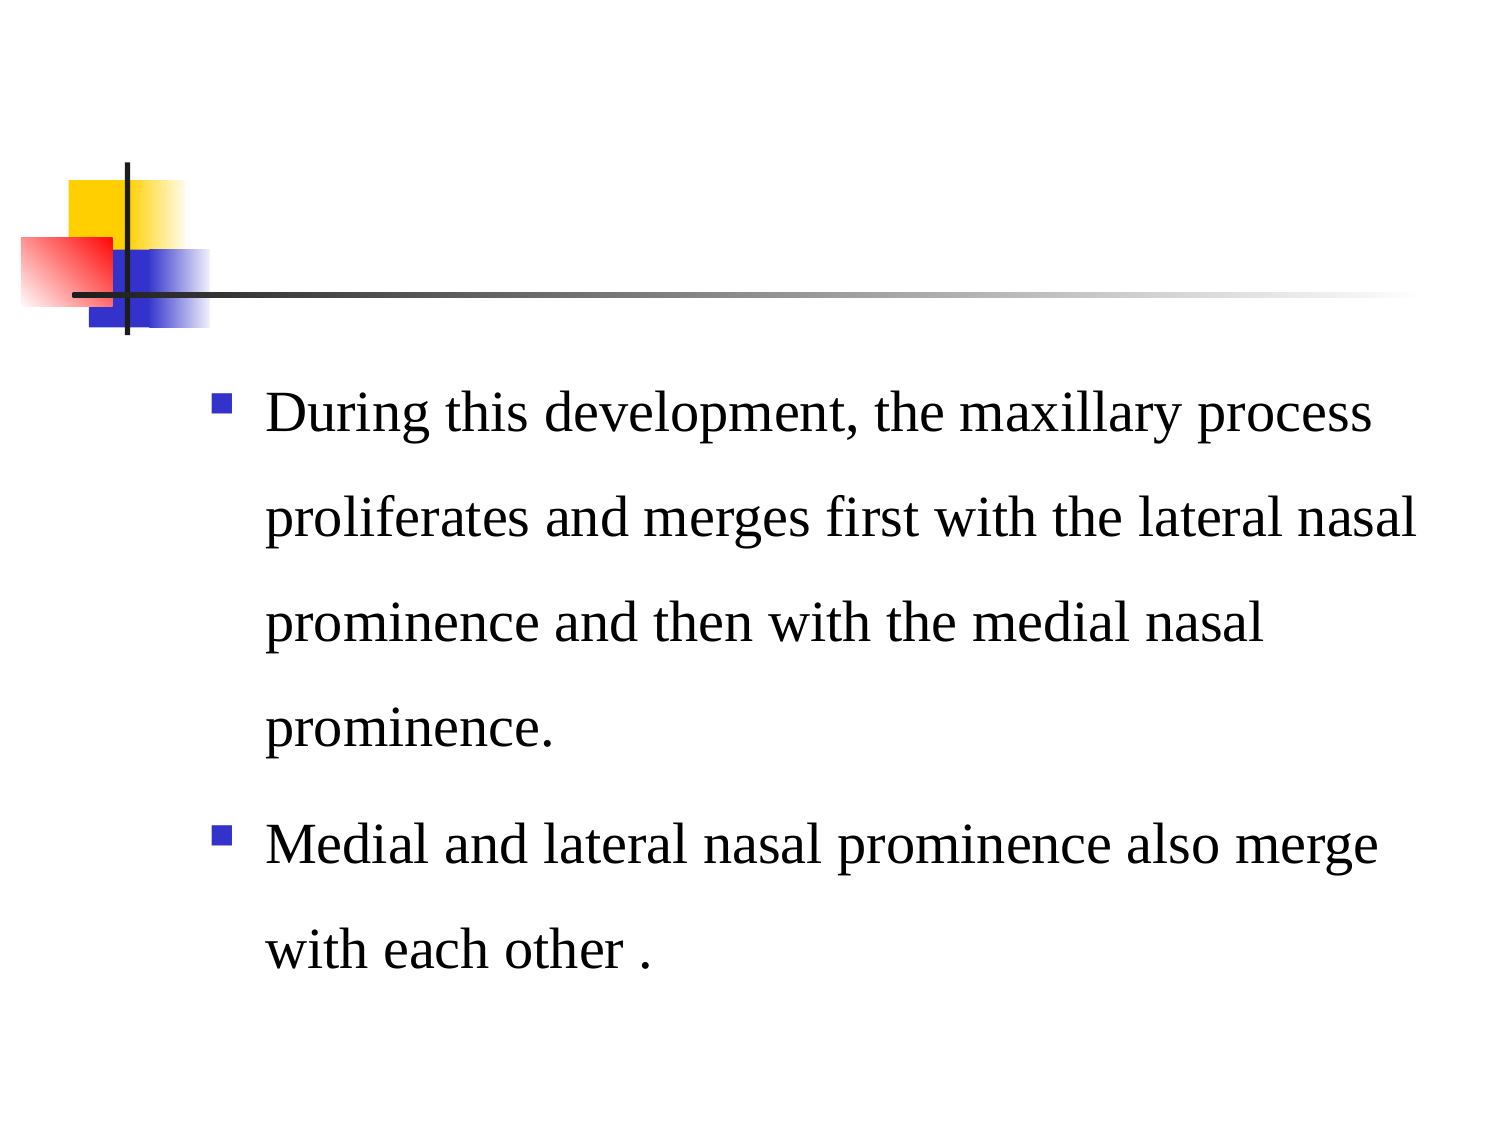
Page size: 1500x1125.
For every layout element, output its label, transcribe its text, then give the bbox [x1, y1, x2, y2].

list During this development, the maxillary process proliferates and merges first with the lateral nasal prominence and then with the medial nasal prominence. Medial and lateral nasal prominence also merge with each other . [193, 330, 1470, 1007]
